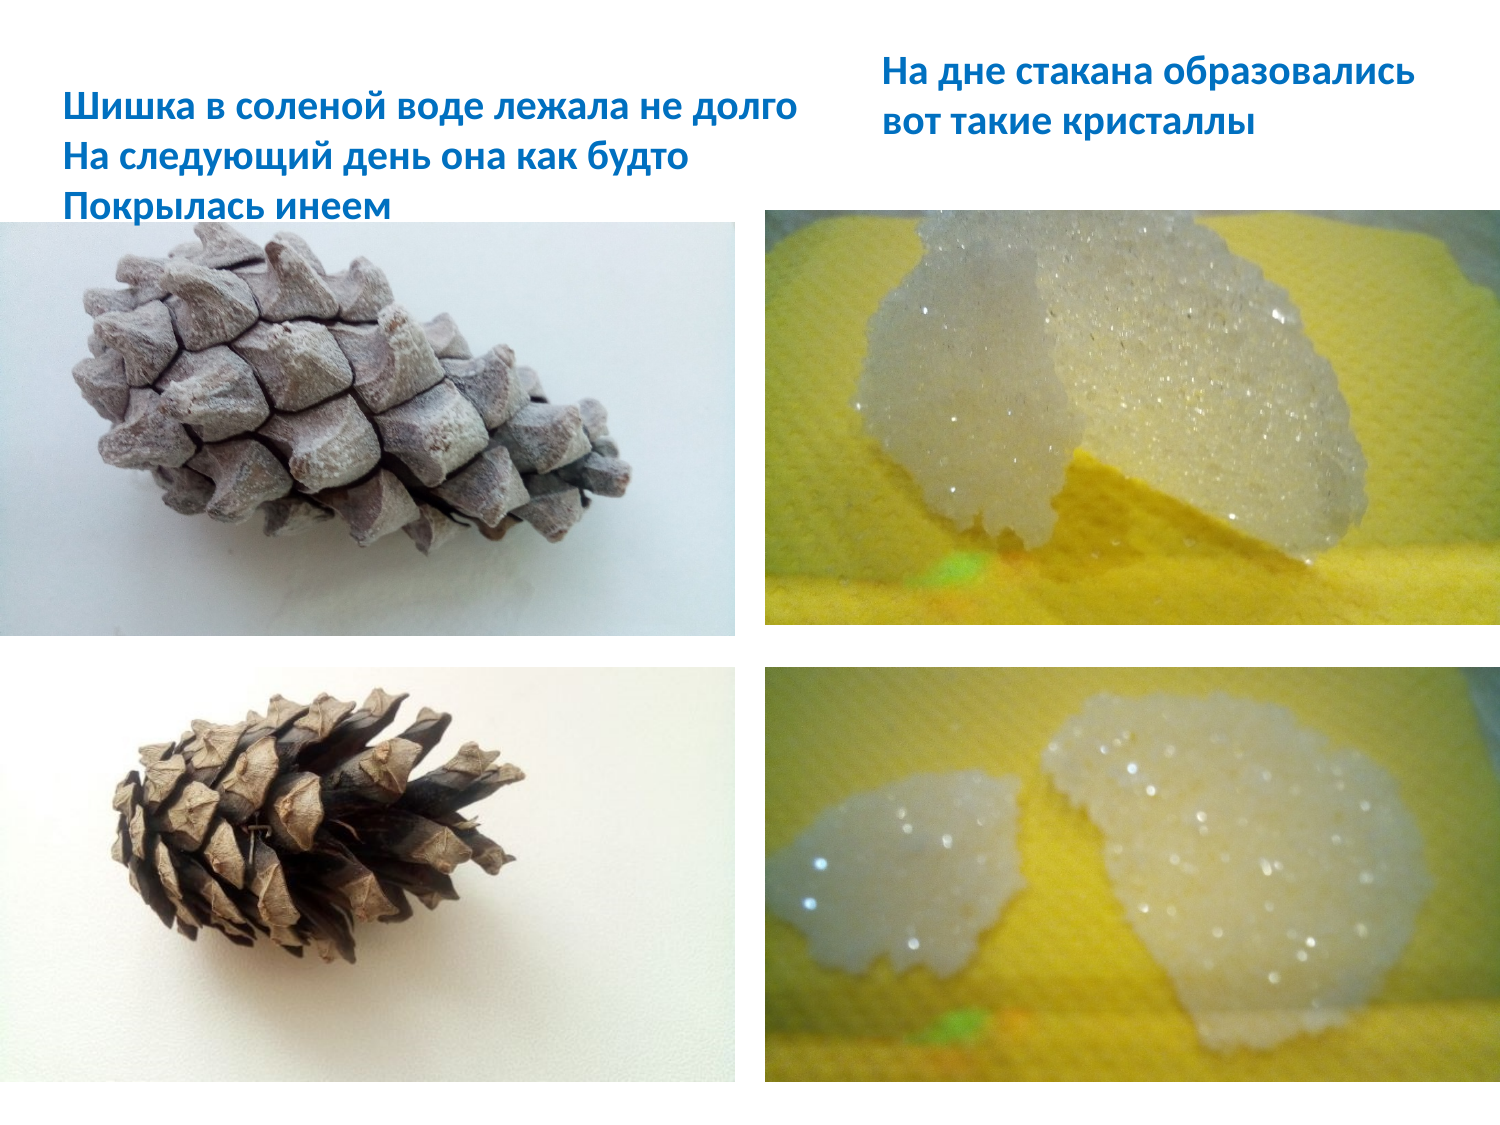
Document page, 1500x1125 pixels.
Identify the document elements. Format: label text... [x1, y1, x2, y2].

text_box Шишка в соленой воде лежала не долго На следующий день она как будто Покрылась инеем [48, 70, 814, 281]
picture [764, 210, 1500, 625]
picture [0, 667, 735, 1082]
picture [764, 667, 1500, 1082]
text_box На дне стакана образовались вот такие кристаллы [867, 35, 1442, 150]
picture [0, 222, 736, 637]
